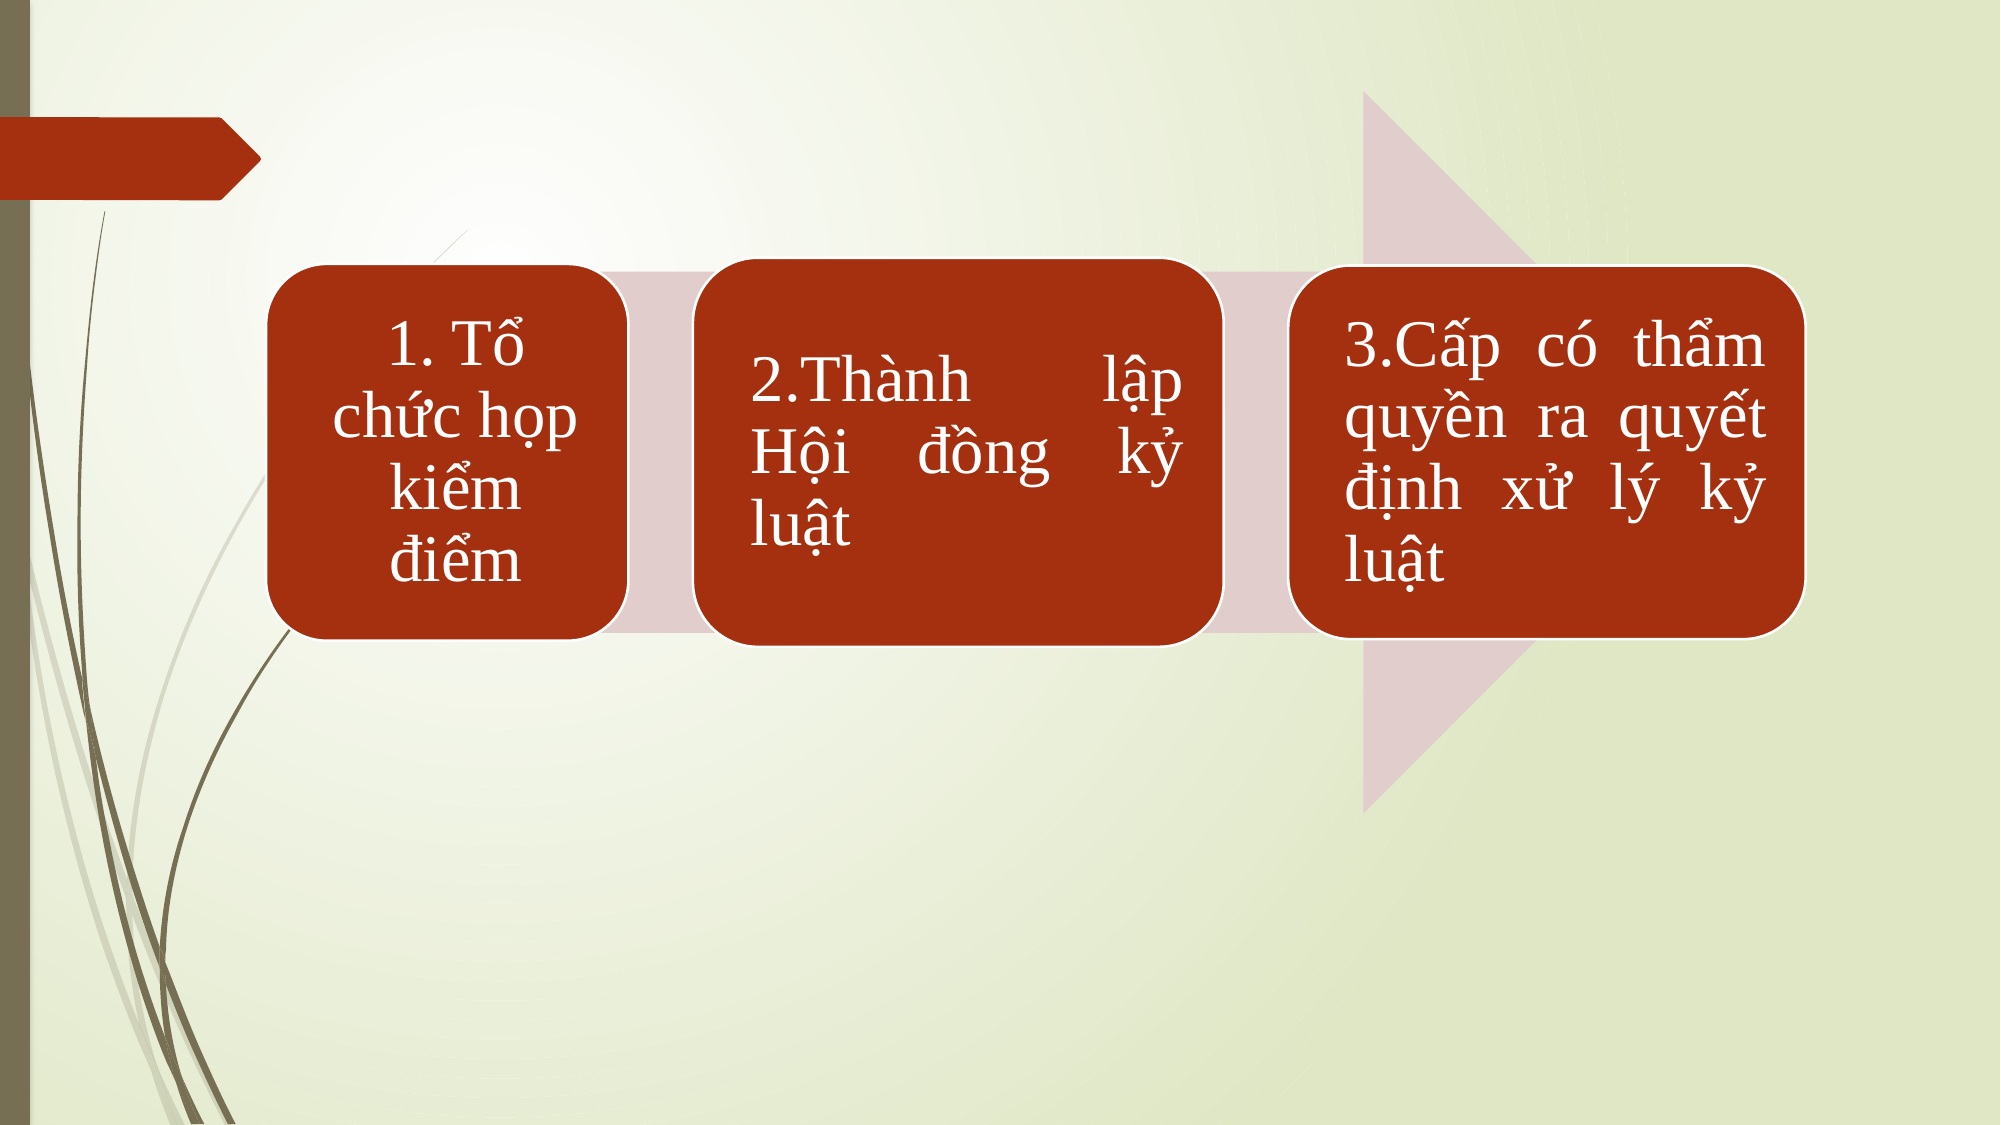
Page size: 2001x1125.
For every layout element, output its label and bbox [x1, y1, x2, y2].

list [265, 90, 1807, 814]
